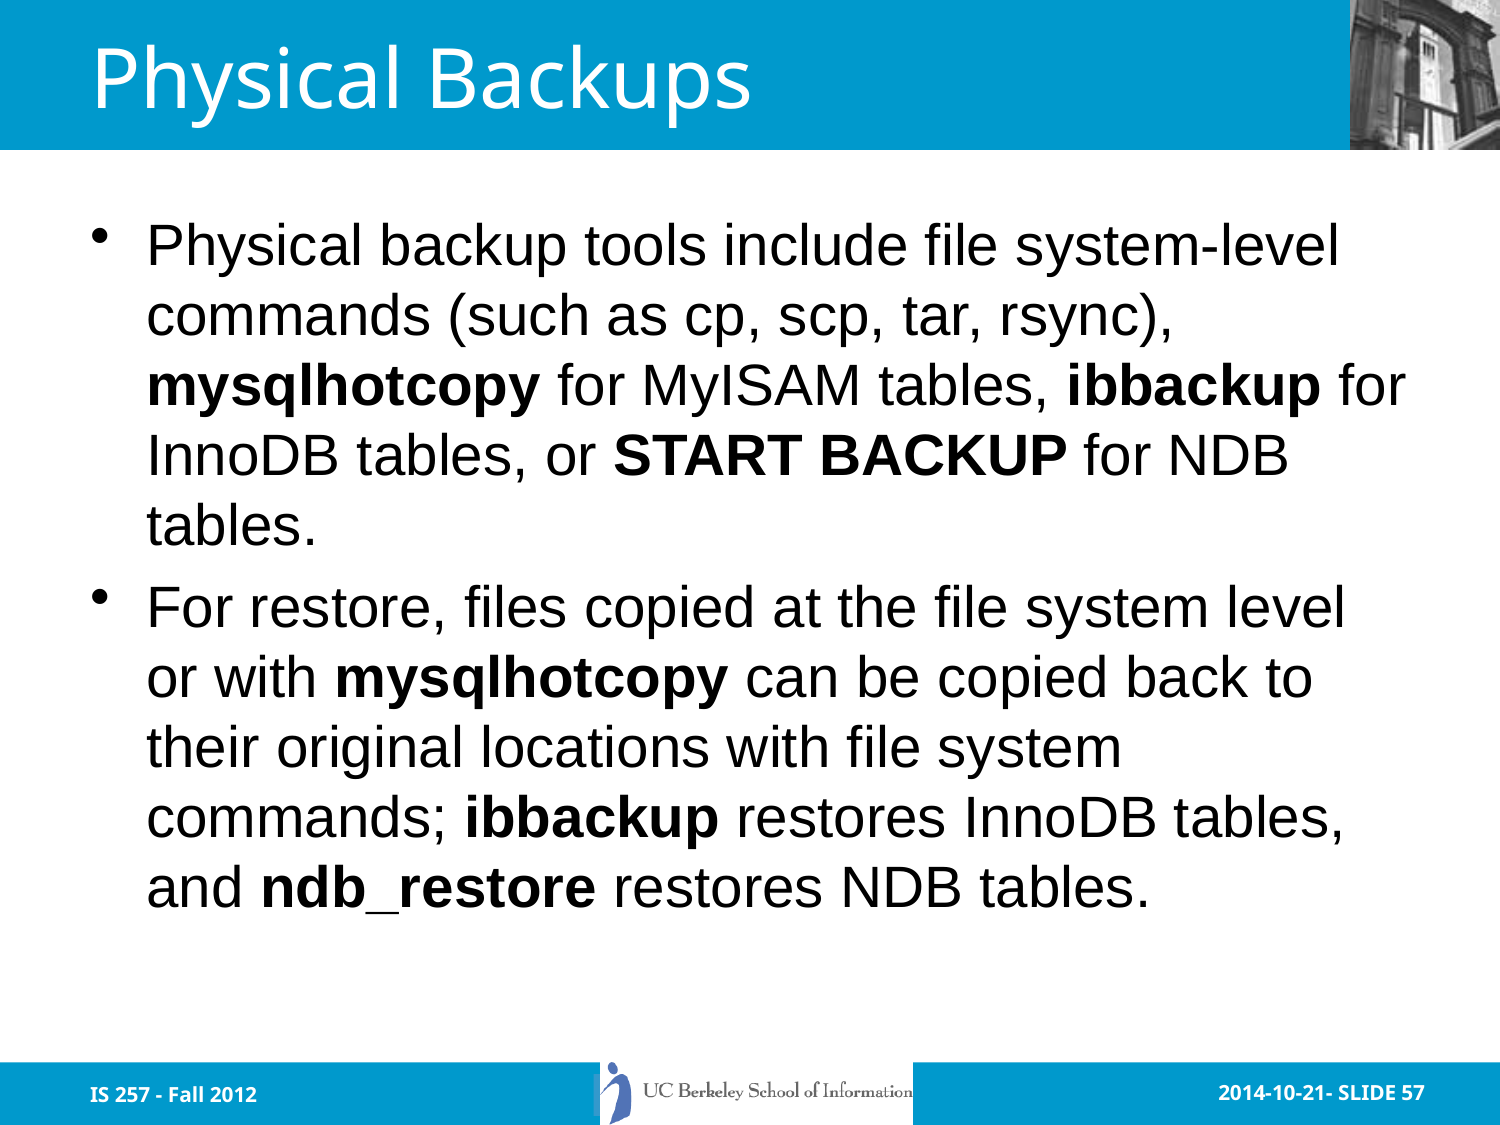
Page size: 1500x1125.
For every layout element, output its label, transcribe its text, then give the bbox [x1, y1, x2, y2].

picture [1351, 0, 1500, 150]
picture [594, 1062, 912, 1125]
slide_number IS 257 - Fall 2012 [75, 1062, 388, 1125]
list Physical backup tools include file system-level commands (such as cp, scp, tar, rsync), mysqlhotcopy for MyISAM tables, ibbackup for InnoDB tables, or START BACKUP for NDB tables. For restore, files copied at the file system level or with mysqlhotcopy can be copied back to their original locations with file system commands; ibbackup restores InnoDB tables, and ndb_restore restores NDB tables. [75, 200, 1425, 1013]
title Physical Backups [75, 0, 1350, 150]
